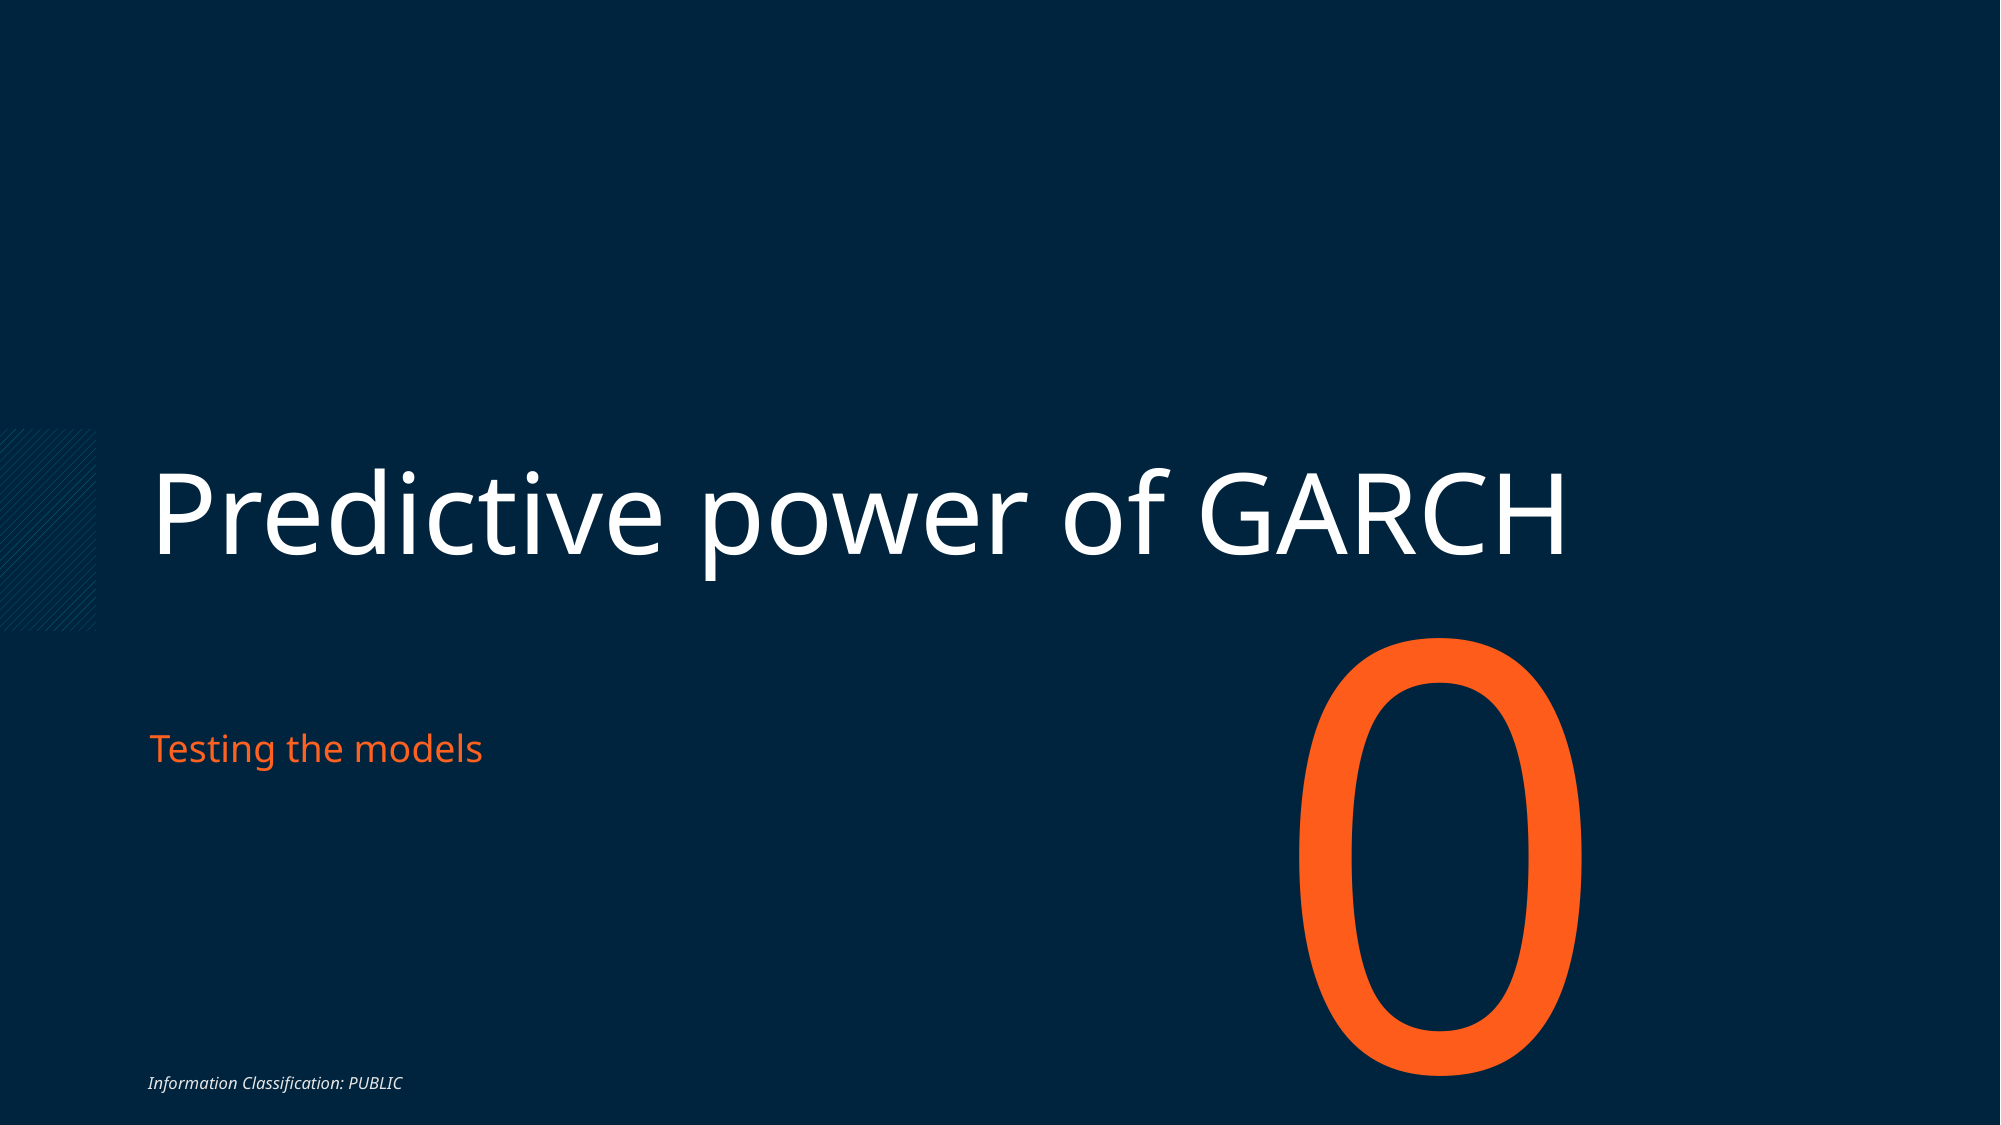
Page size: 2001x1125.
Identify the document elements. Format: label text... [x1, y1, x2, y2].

list 06 [1255, 466, 1936, 1067]
list Predictive power of GARCH [149, 315, 1756, 585]
list Testing the models [149, 718, 1168, 852]
